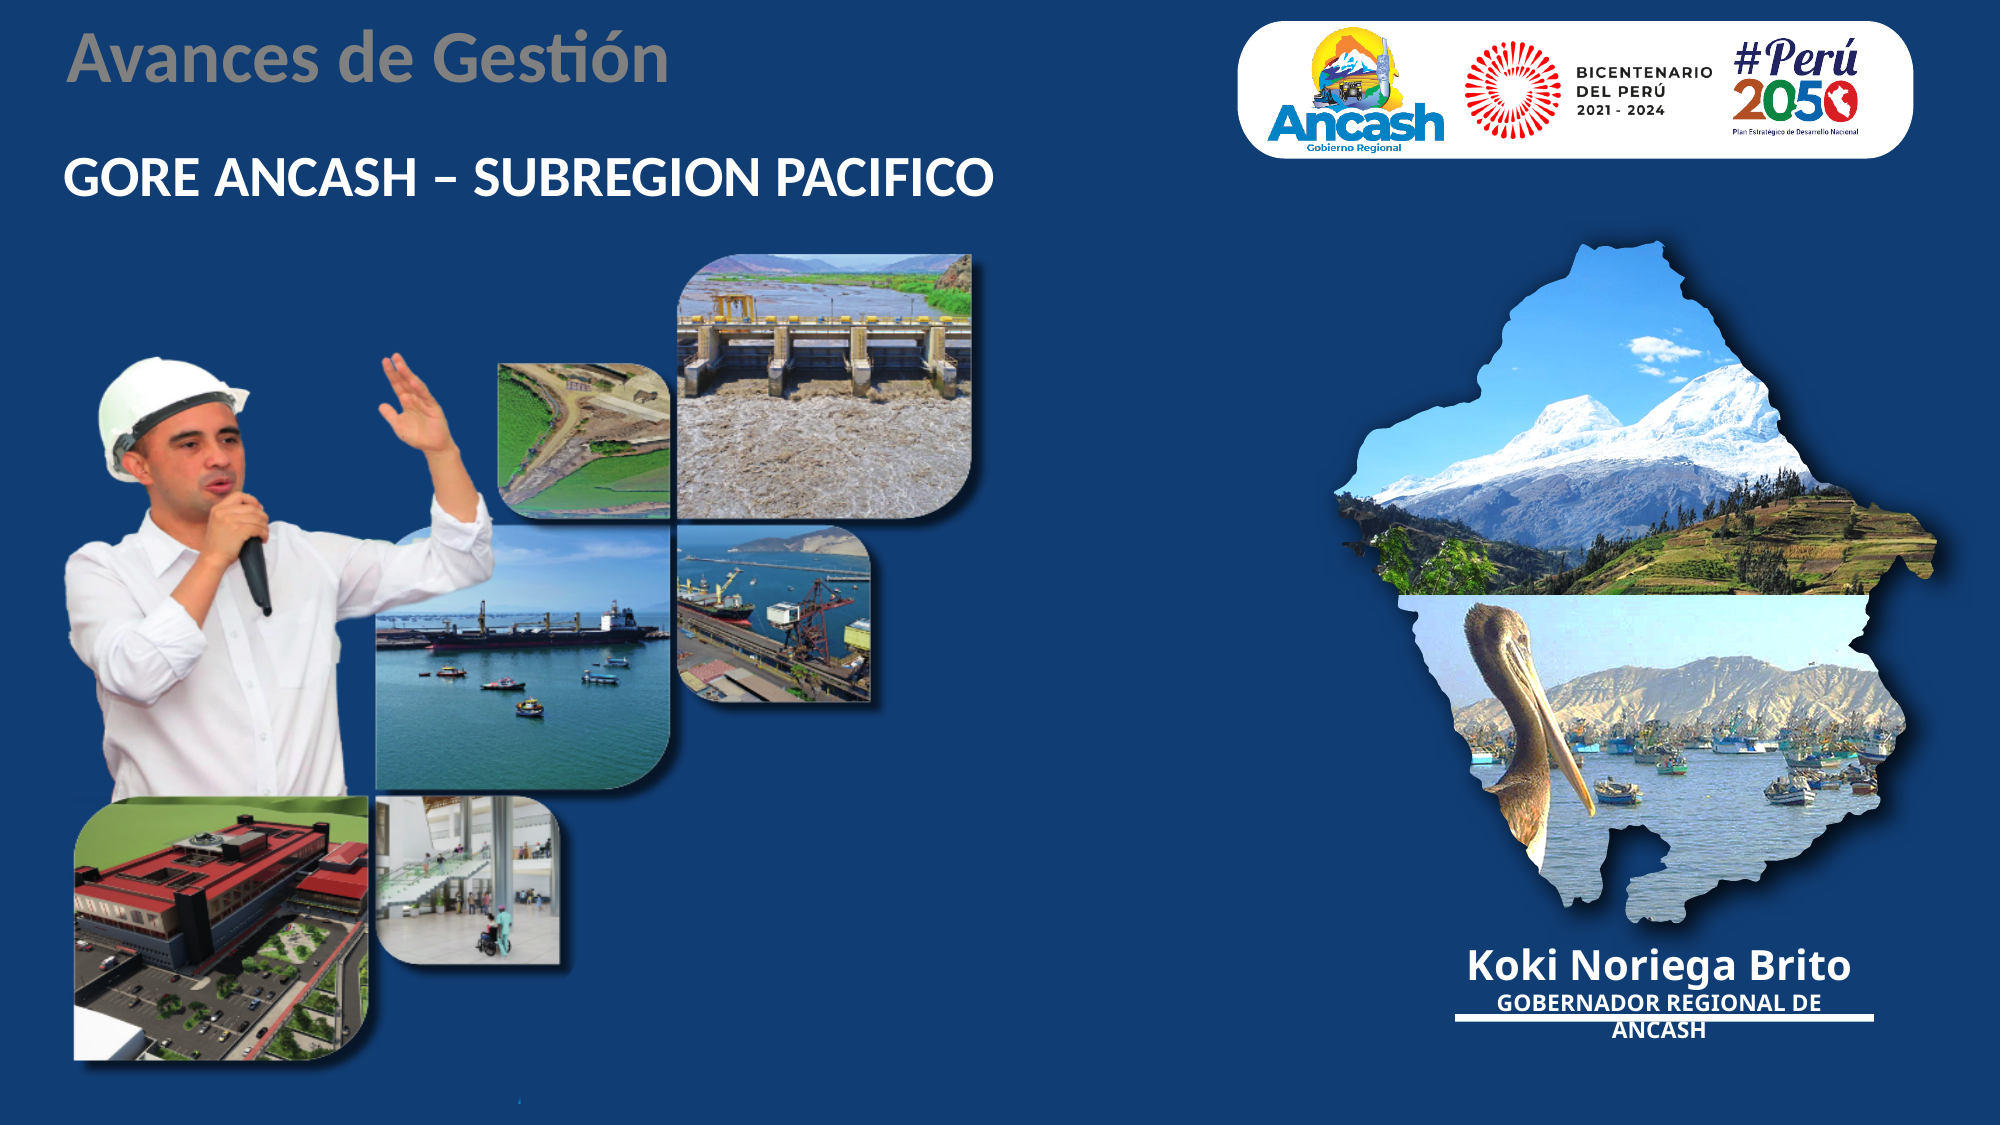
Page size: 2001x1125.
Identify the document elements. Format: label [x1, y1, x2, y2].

text_box [1237, 20, 1914, 159]
text_box [0, 0, 2000, 1125]
text_box [1449, 930, 1875, 1025]
